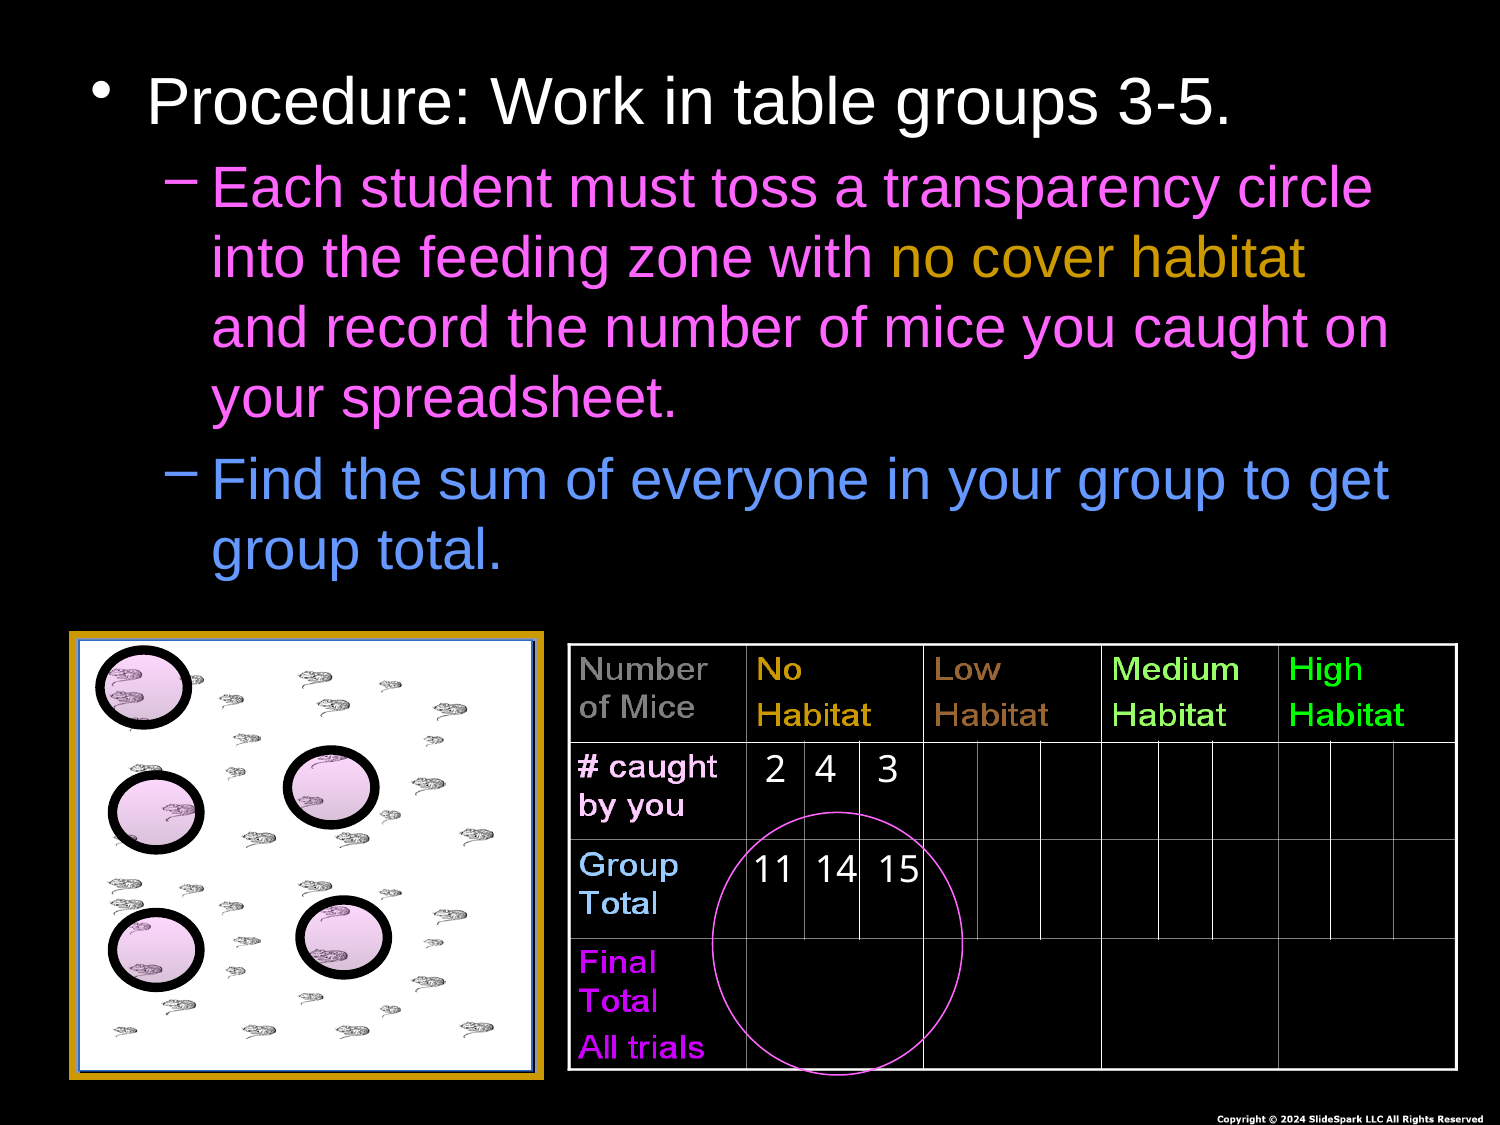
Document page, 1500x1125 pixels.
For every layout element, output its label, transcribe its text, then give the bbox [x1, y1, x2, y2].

picture [74, 637, 538, 1074]
picture [562, 637, 1463, 1076]
list Procedure: Work in table groups 3-5. Each student must toss a transparency circle into the feeding zone with no cover habitat and record the number of mice you caught on your spreadsheet. Find the sum of everyone in your group to get group total. [75, 50, 1425, 1005]
picture [1216, 1113, 1486, 1125]
